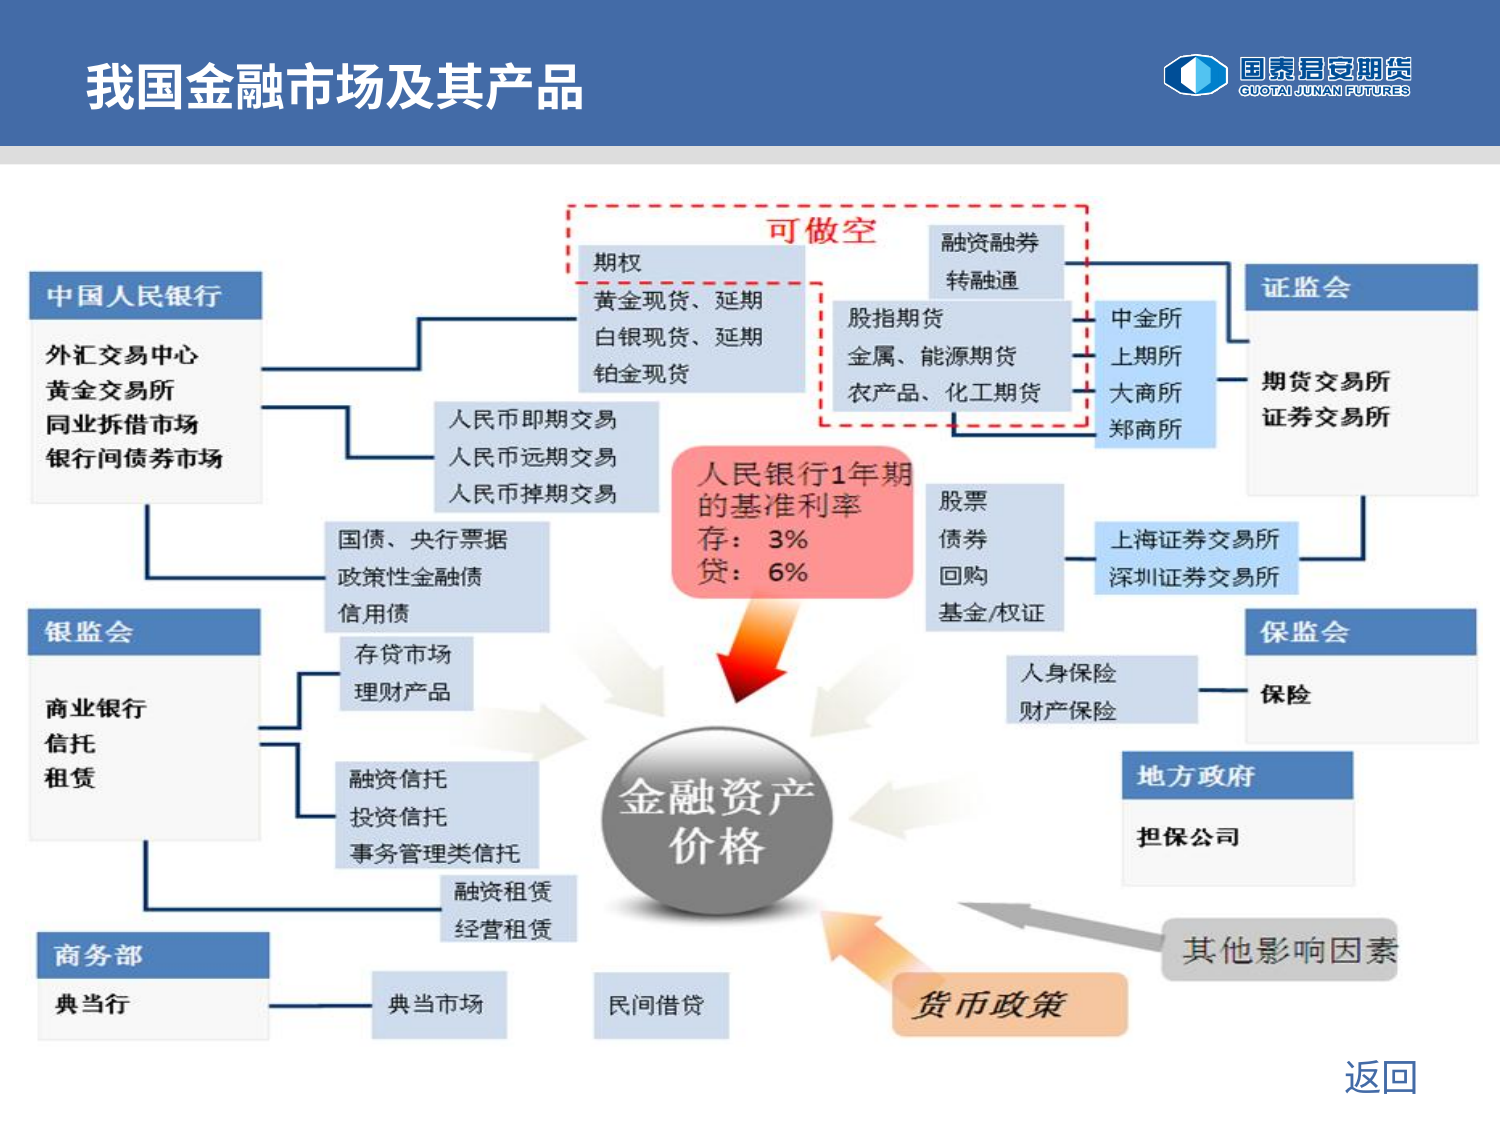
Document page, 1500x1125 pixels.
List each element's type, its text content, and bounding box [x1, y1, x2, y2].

picture [1158, 45, 1412, 103]
text_box 返回 [1305, 1054, 1459, 1107]
text_box 我国金融市场及其产品 [71, 47, 973, 123]
picture [25, 195, 1483, 1047]
